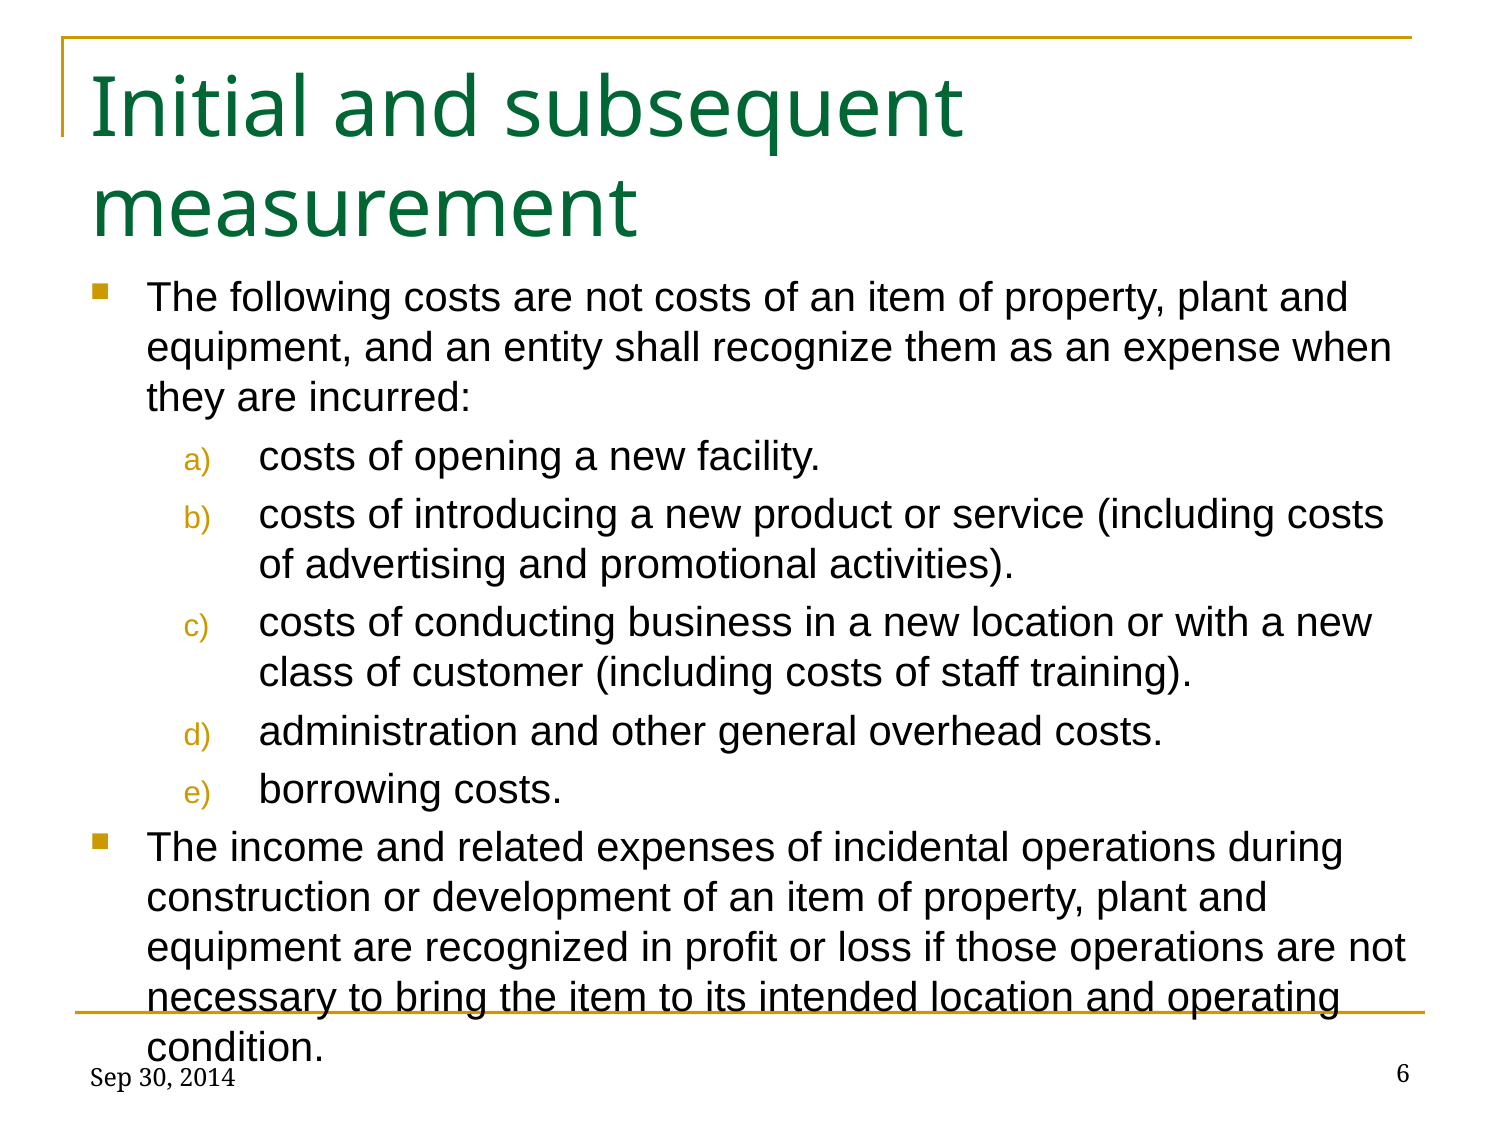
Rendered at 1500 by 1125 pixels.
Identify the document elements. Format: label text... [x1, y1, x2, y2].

title Initial and subsequent measurement [74, 45, 1426, 233]
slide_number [74, 1023, 426, 1100]
slide_number 6 [1074, 1023, 1426, 1100]
list The following costs are not costs of an item of property, plant and equipment, and an entity shall recognize them as an expense when they are incurred: costs of opening a new facility. costs of introducing a new product or service (including costs of advertising and promotional activities). costs of conducting business in a new location or with a new class of customer (including costs of staff training). administration and other general overhead costs. borrowing costs. The income and related expenses of incidental operations during construction or development of an item of property, plant and equipment are recognized in profit or loss if those operations are not necessary to bring the item to its intended location and operating condition. [74, 262, 1426, 1006]
